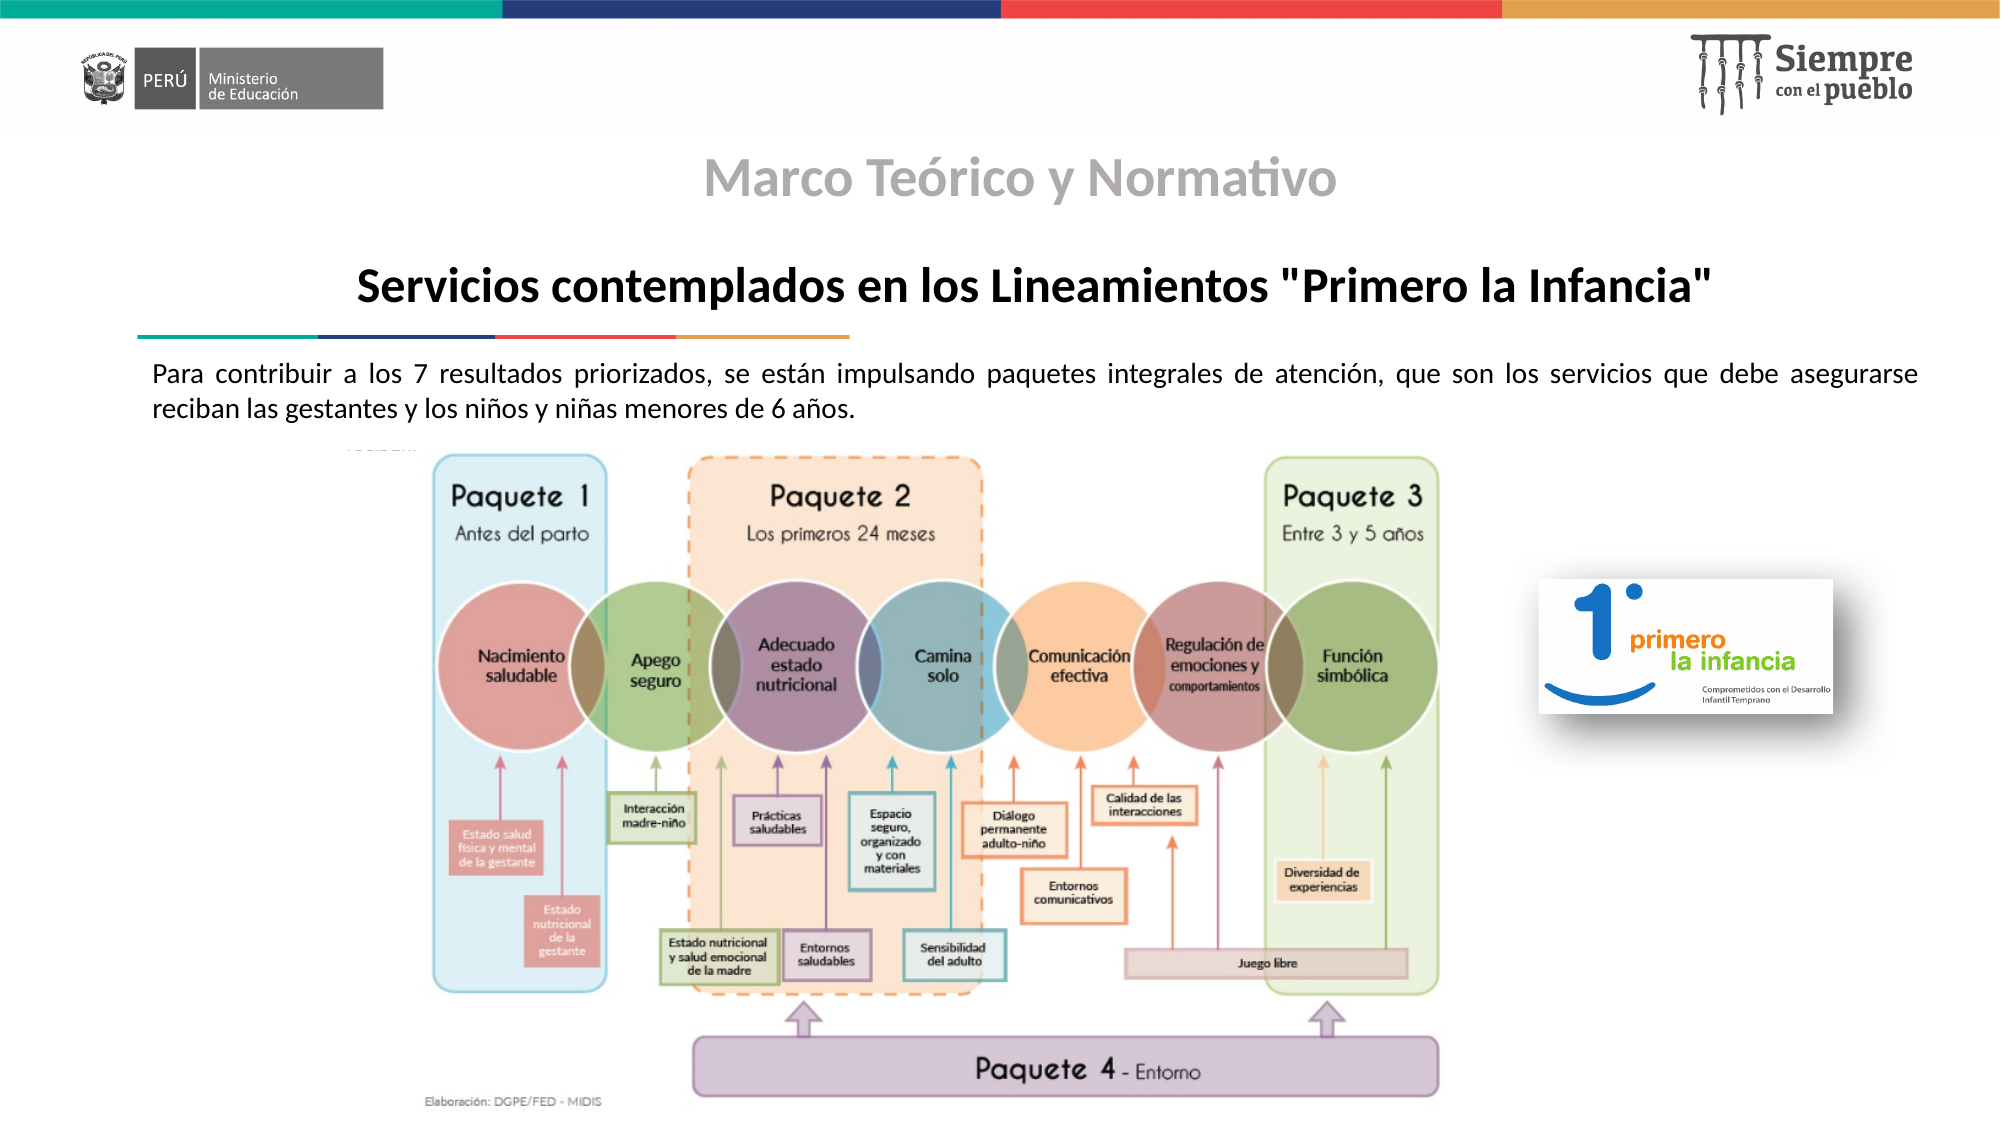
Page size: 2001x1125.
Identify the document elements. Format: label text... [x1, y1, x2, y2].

title Marco Teórico y Normativo [90, 140, 1952, 217]
text_box Para contribuir a los 7 resultados priorizados, se están impulsando paquetes integrales de atención, que son los servicios que debe asegurarse reciban las gestantes y los niños y niñas menores de 6 años. [137, 347, 1935, 432]
picture [0, 0, 2000, 138]
text_box Servicios contemplados en los Lineamientos "Primero la Infancia" [137, 245, 1935, 321]
picture [302, 450, 1834, 1116]
